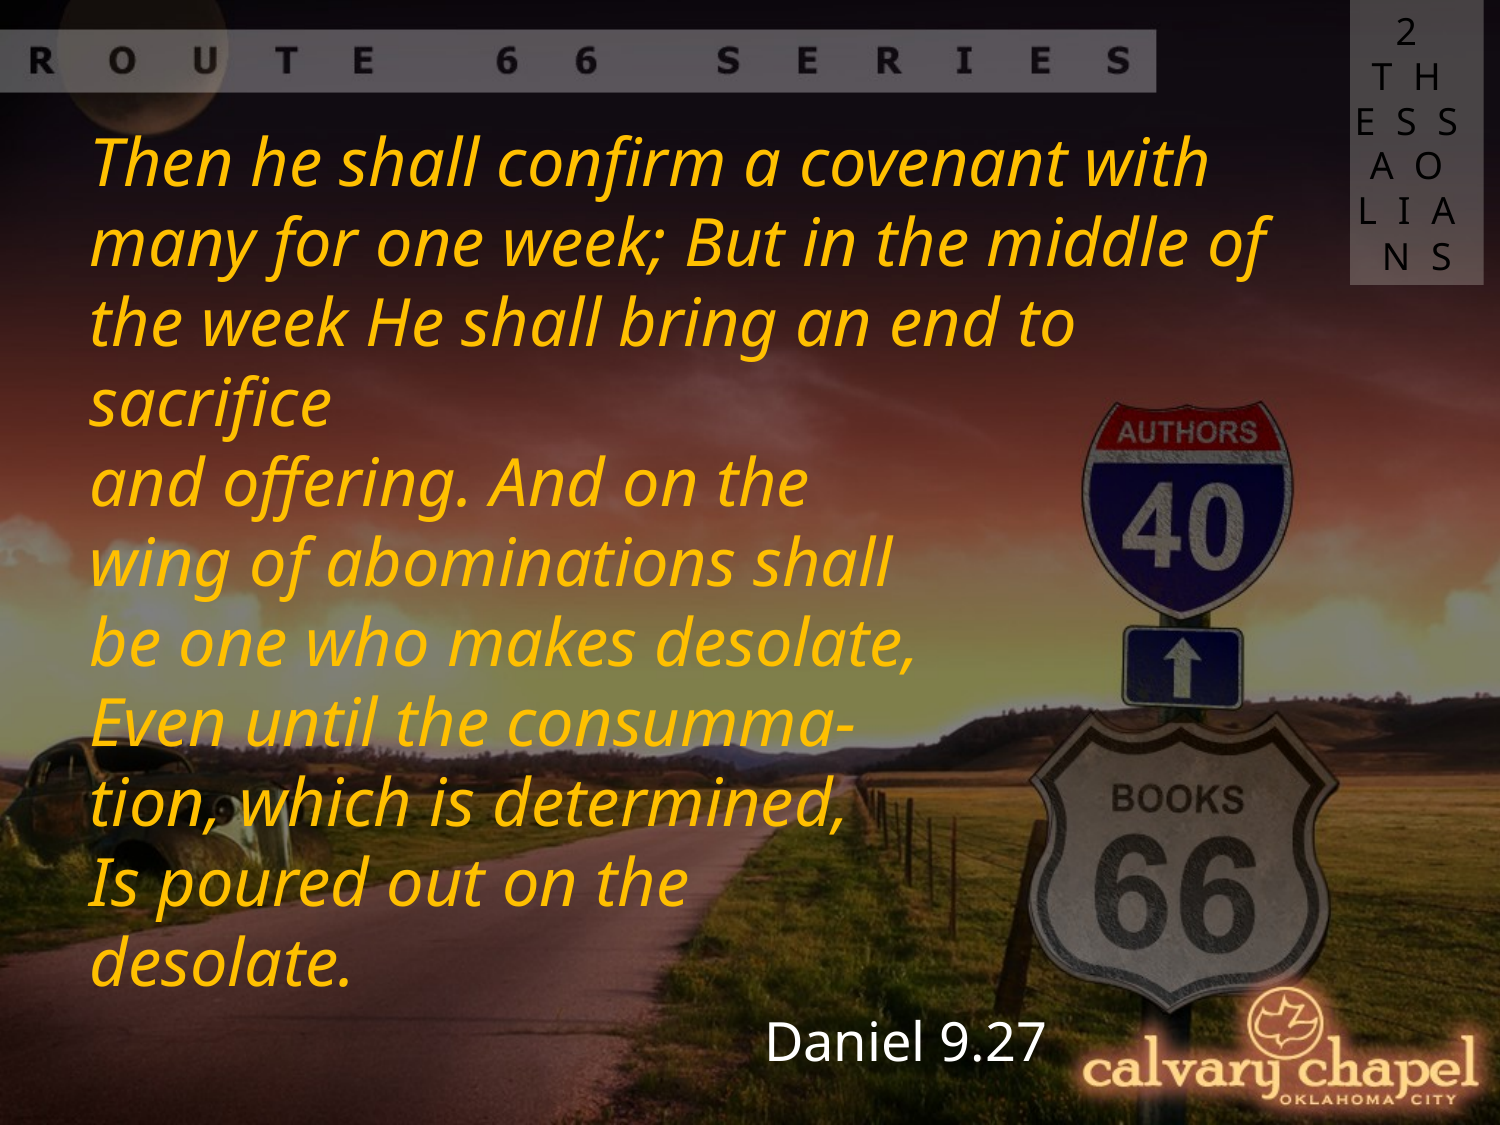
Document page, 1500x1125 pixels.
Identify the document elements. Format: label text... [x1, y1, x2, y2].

text_box Then he shall confirm a covenant with many for one week; But in the middle of the week He shall bring an end to sacrifice and offering. And on the wing of abominations shall be one who makes desolate, Even until the consumma- tion, which is determined, Is poured out on the desolate. [74, 112, 1338, 1007]
text_box 2 THESSAOLIANS [1350, 0, 1484, 285]
picture [0, 0, 1500, 1125]
text_box Daniel 9.27 [74, 999, 1063, 1080]
